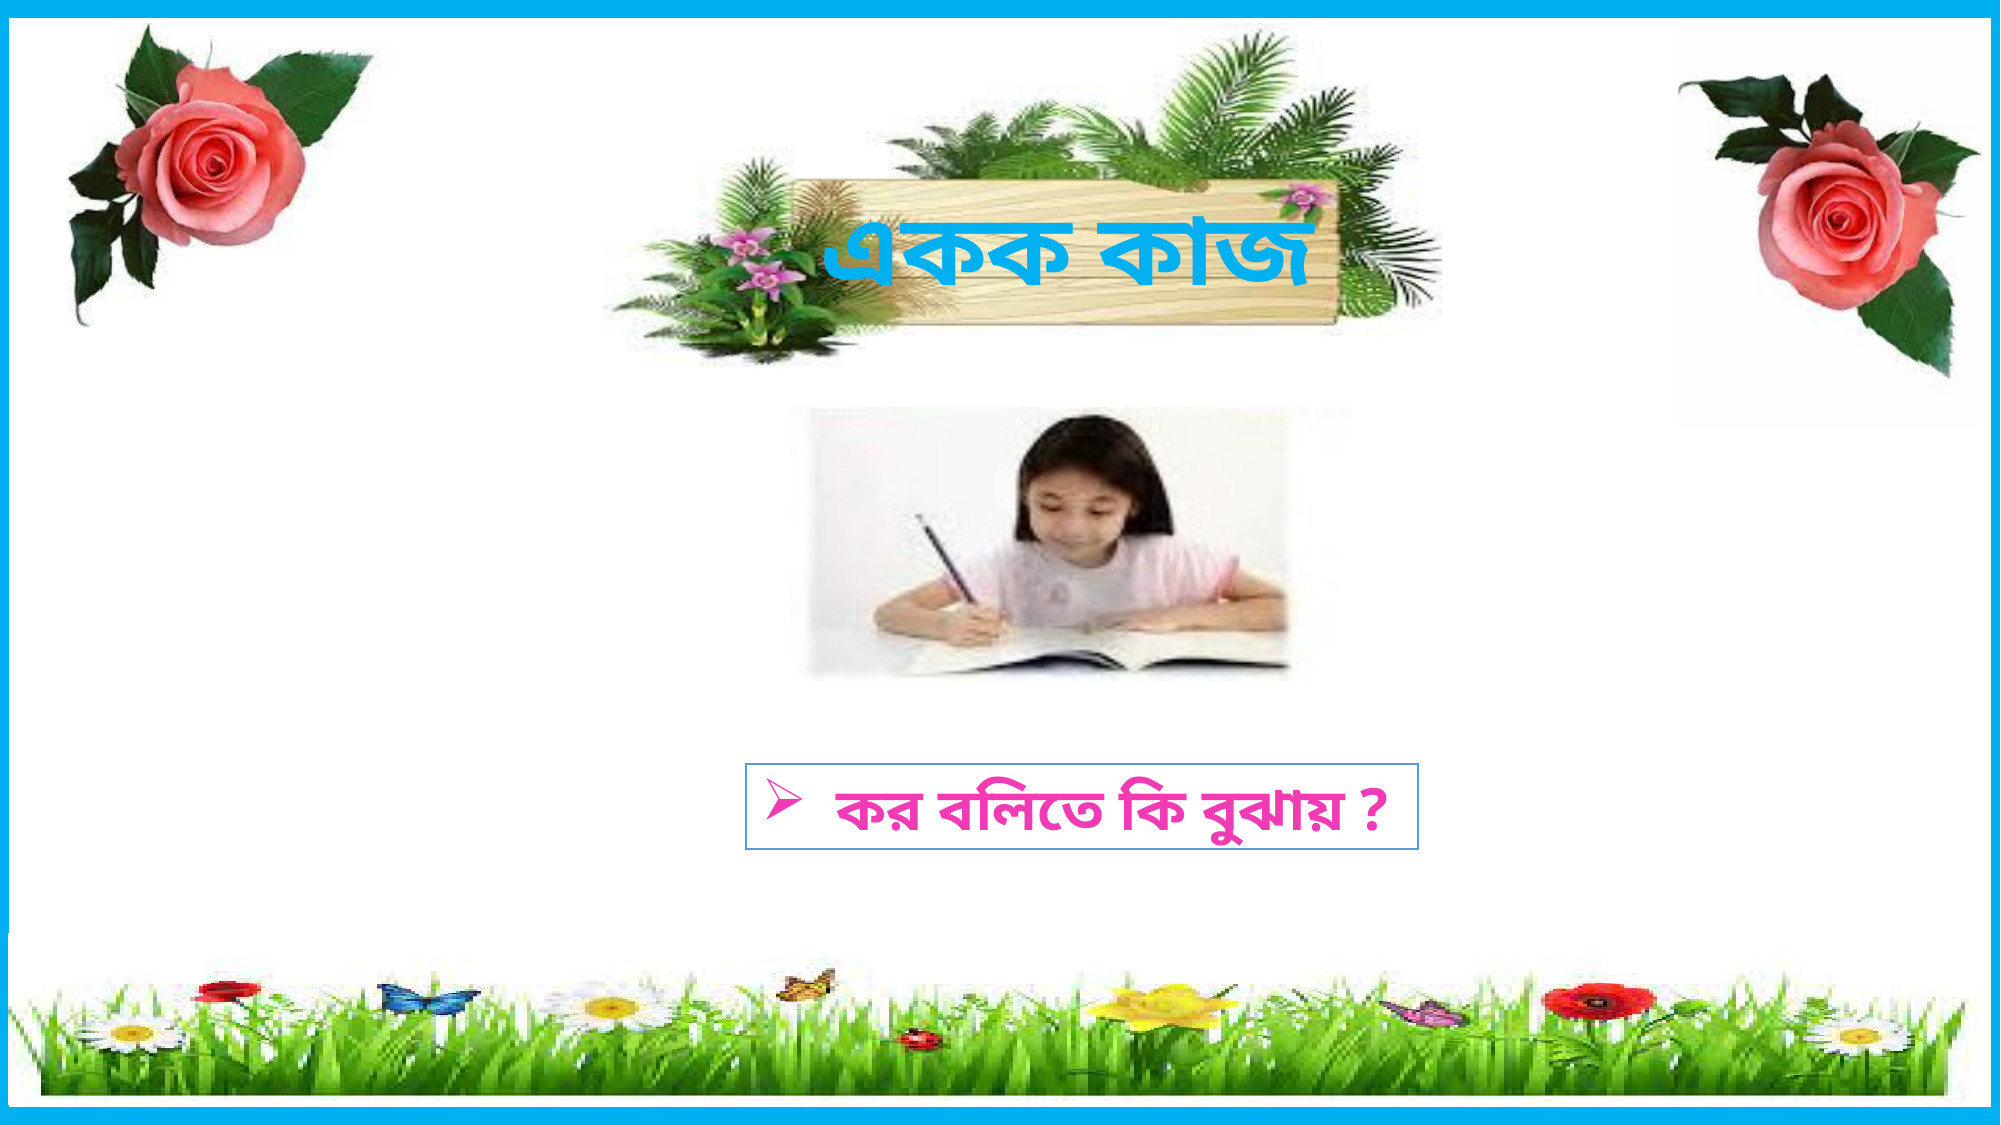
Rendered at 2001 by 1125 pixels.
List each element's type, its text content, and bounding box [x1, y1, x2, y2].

picture [18, 23, 424, 327]
picture [1627, 24, 1990, 428]
picture [784, 407, 1352, 681]
picture [9, 933, 1982, 1105]
text_box কর বলিতে কি বুঝায় ? [745, 763, 1419, 850]
text_box [0, 0, 2000, 1125]
picture [603, 23, 1449, 373]
